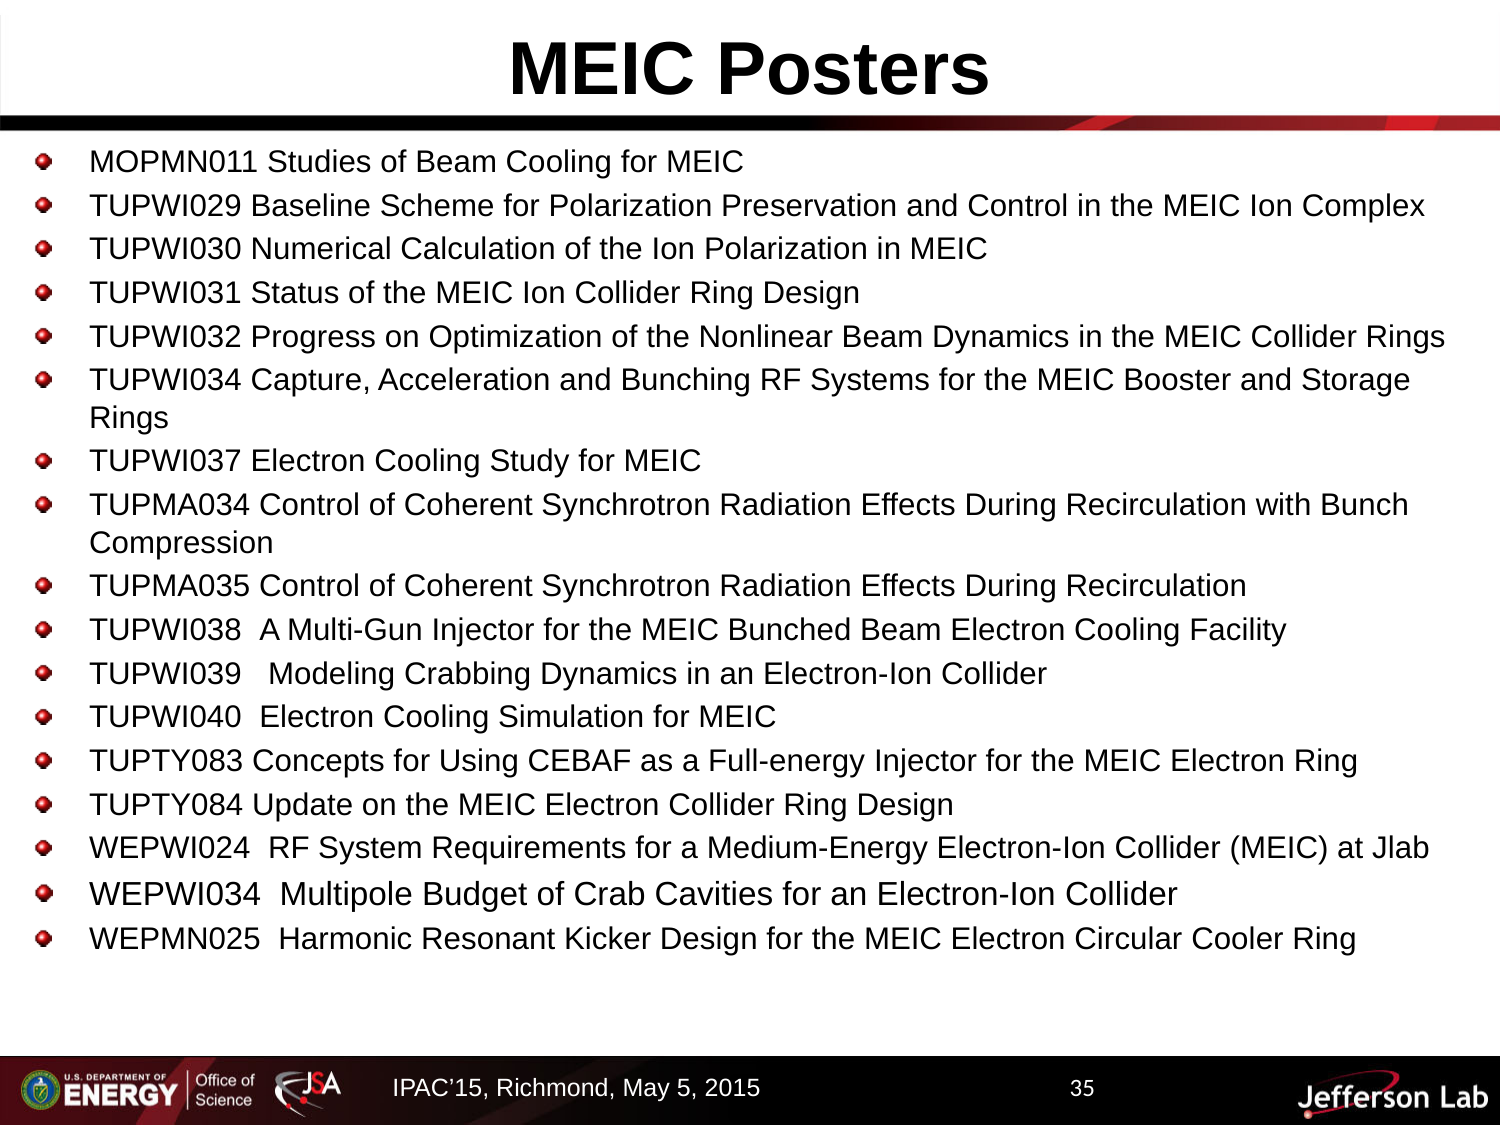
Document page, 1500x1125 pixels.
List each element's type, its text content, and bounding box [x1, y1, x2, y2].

picture [0, 0, 1500, 1125]
title MEIC Posters [75, 31, 1425, 98]
list MOPMN011 Studies of Beam Cooling for MEIC TUPWI029 Baseline Scheme for Polarization Preservation and Control in the MEIC Ion Complex TUPWI030 Numerical Calculation of the Ion Polarization in MEIC TUPWI031 Status of the MEIC Ion Collider Ring Design TUPWI032 Progress on Optimization of the Nonlinear Beam Dynamics in the MEIC Collider Rings TUPWI034 Capture, Acceleration and Bunching RF Systems for the MEIC Booster and Storage Rings TUPWI037 Electron Cooling Study for MEIC TUPMA034 Control of Coherent Synchrotron Radiation Effects During Recirculation with Bunch Compression TUPMA035 Control of Coherent Synchrotron Radiation Effects During Recirculation TUPWI038 A Multi-Gun Injector for the MEIC Bunched Beam Electron Cooling Facility TUPWI039 Modeling Crabbing Dynamics in an Electron-Ion Collider TUPWI040 Electron Cooling Simulation for MEIC TUPTY083 Concepts for Using CEBAF as a Full-energy Injector for the MEIC Electron Ring TUPTY084 Update on the MEIC Electron Collider Ring Design WEPWI024 RF System Requirements for a Medium-Energy Electron-Ion Collider (MEIC) at Jlab WEPWI034 Multipole Budget of Crab Cavities for an Electron-Ion Collider WEPMN025 Harmonic Resonant Kicker Design for the MEIC Electron Circular Cooler Ring [17, 133, 1482, 1042]
